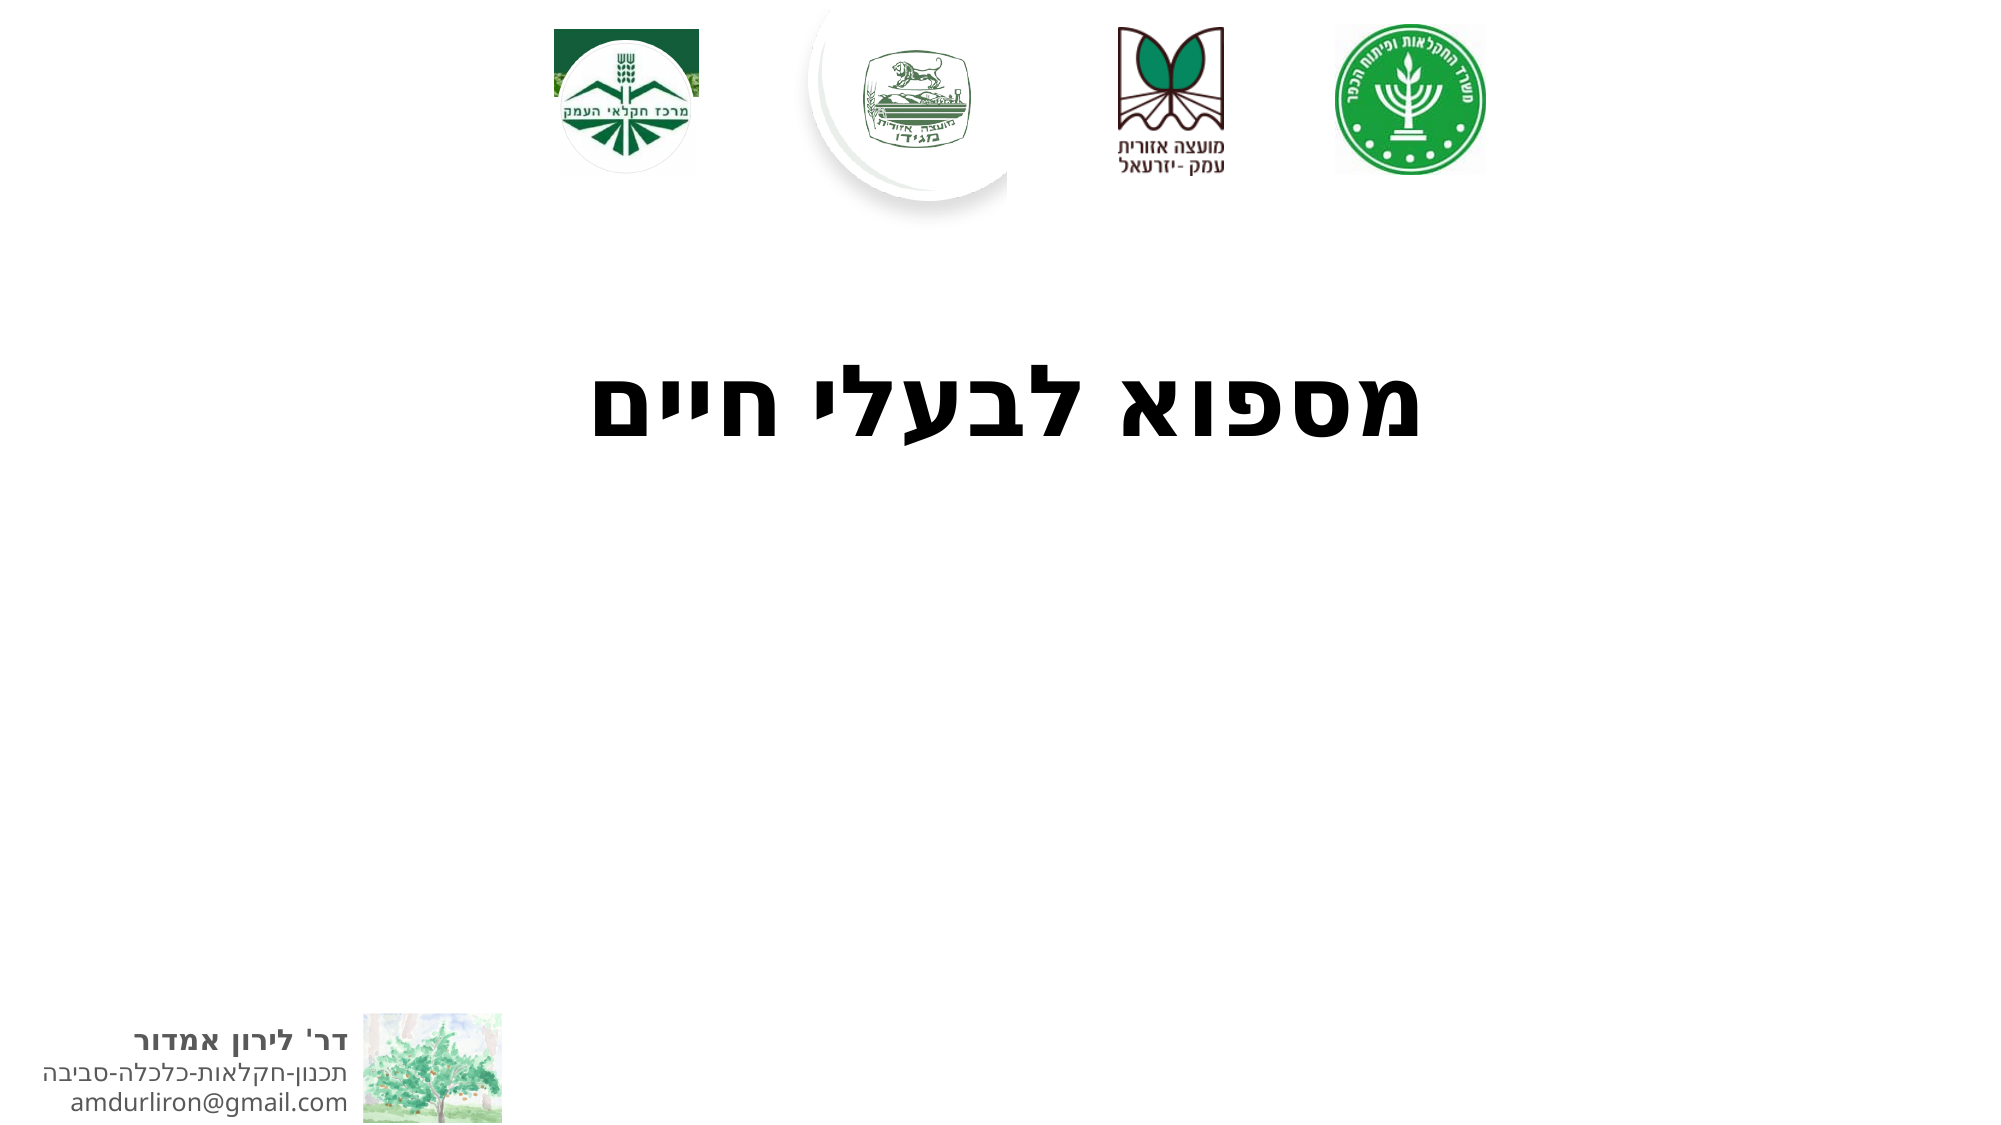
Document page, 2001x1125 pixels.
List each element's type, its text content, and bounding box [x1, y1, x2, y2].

picture [1335, 24, 1486, 175]
text_box מספוא לבעלי חיים [312, 328, 1702, 464]
picture [790, 9, 1007, 233]
picture [1118, 27, 1224, 176]
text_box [19, 1013, 502, 1125]
picture [554, 29, 699, 179]
